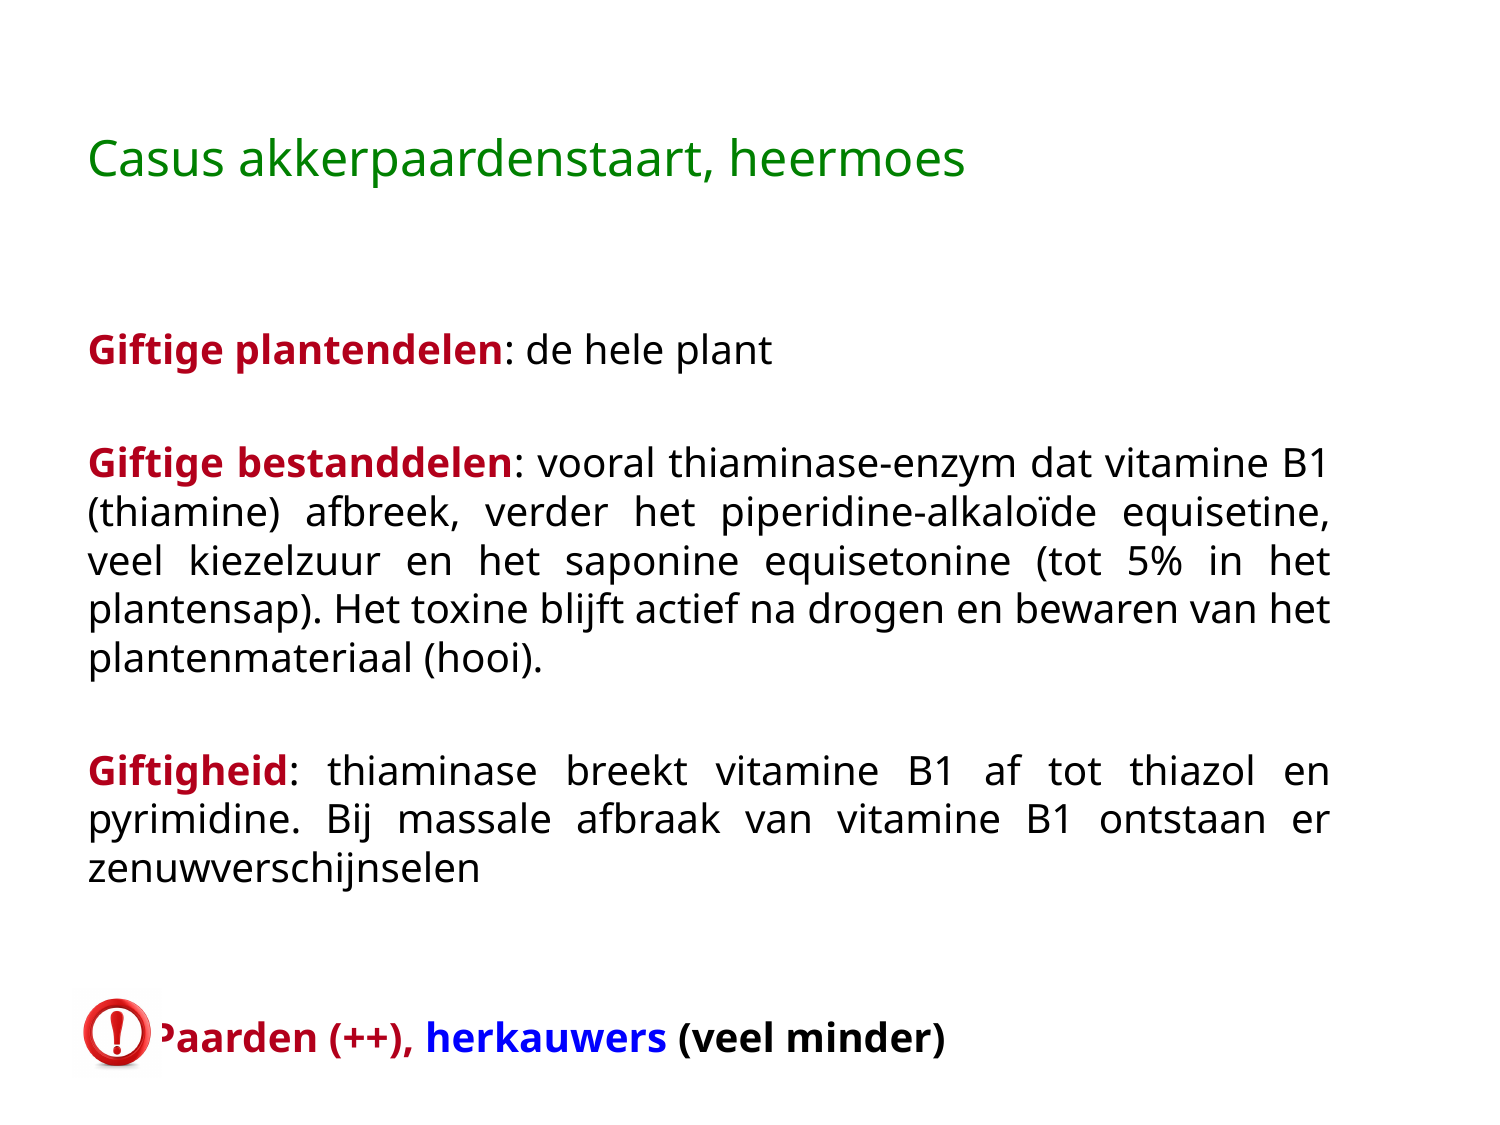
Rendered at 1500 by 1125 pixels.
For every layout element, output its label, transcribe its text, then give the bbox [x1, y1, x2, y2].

title Casus akkerpaardenstaart, heermoes [72, 36, 1348, 278]
picture [72, 988, 162, 1078]
subtitle Giftige plantendelen: de hele plant Giftige bestanddelen: vooral thiaminase-enzym dat vitamine B1 (thiamine) afbreek, verder het piperidine-alkaloïde equisetine, veel kiezelzuur en het saponine equisetonine (tot 5% in het plantensap). Het toxine blijft actief na drogen en bewaren van het plantenmateriaal (hooi). Giftigheid: thiaminase breekt vitamine B1 af tot thiazol en pyrimidine. Bij massale afbraak van vitamine B1 ontstaan er zenuwverschijnselen Paarden (++), herkauwers (veel minder) [72, 316, 1348, 1078]
